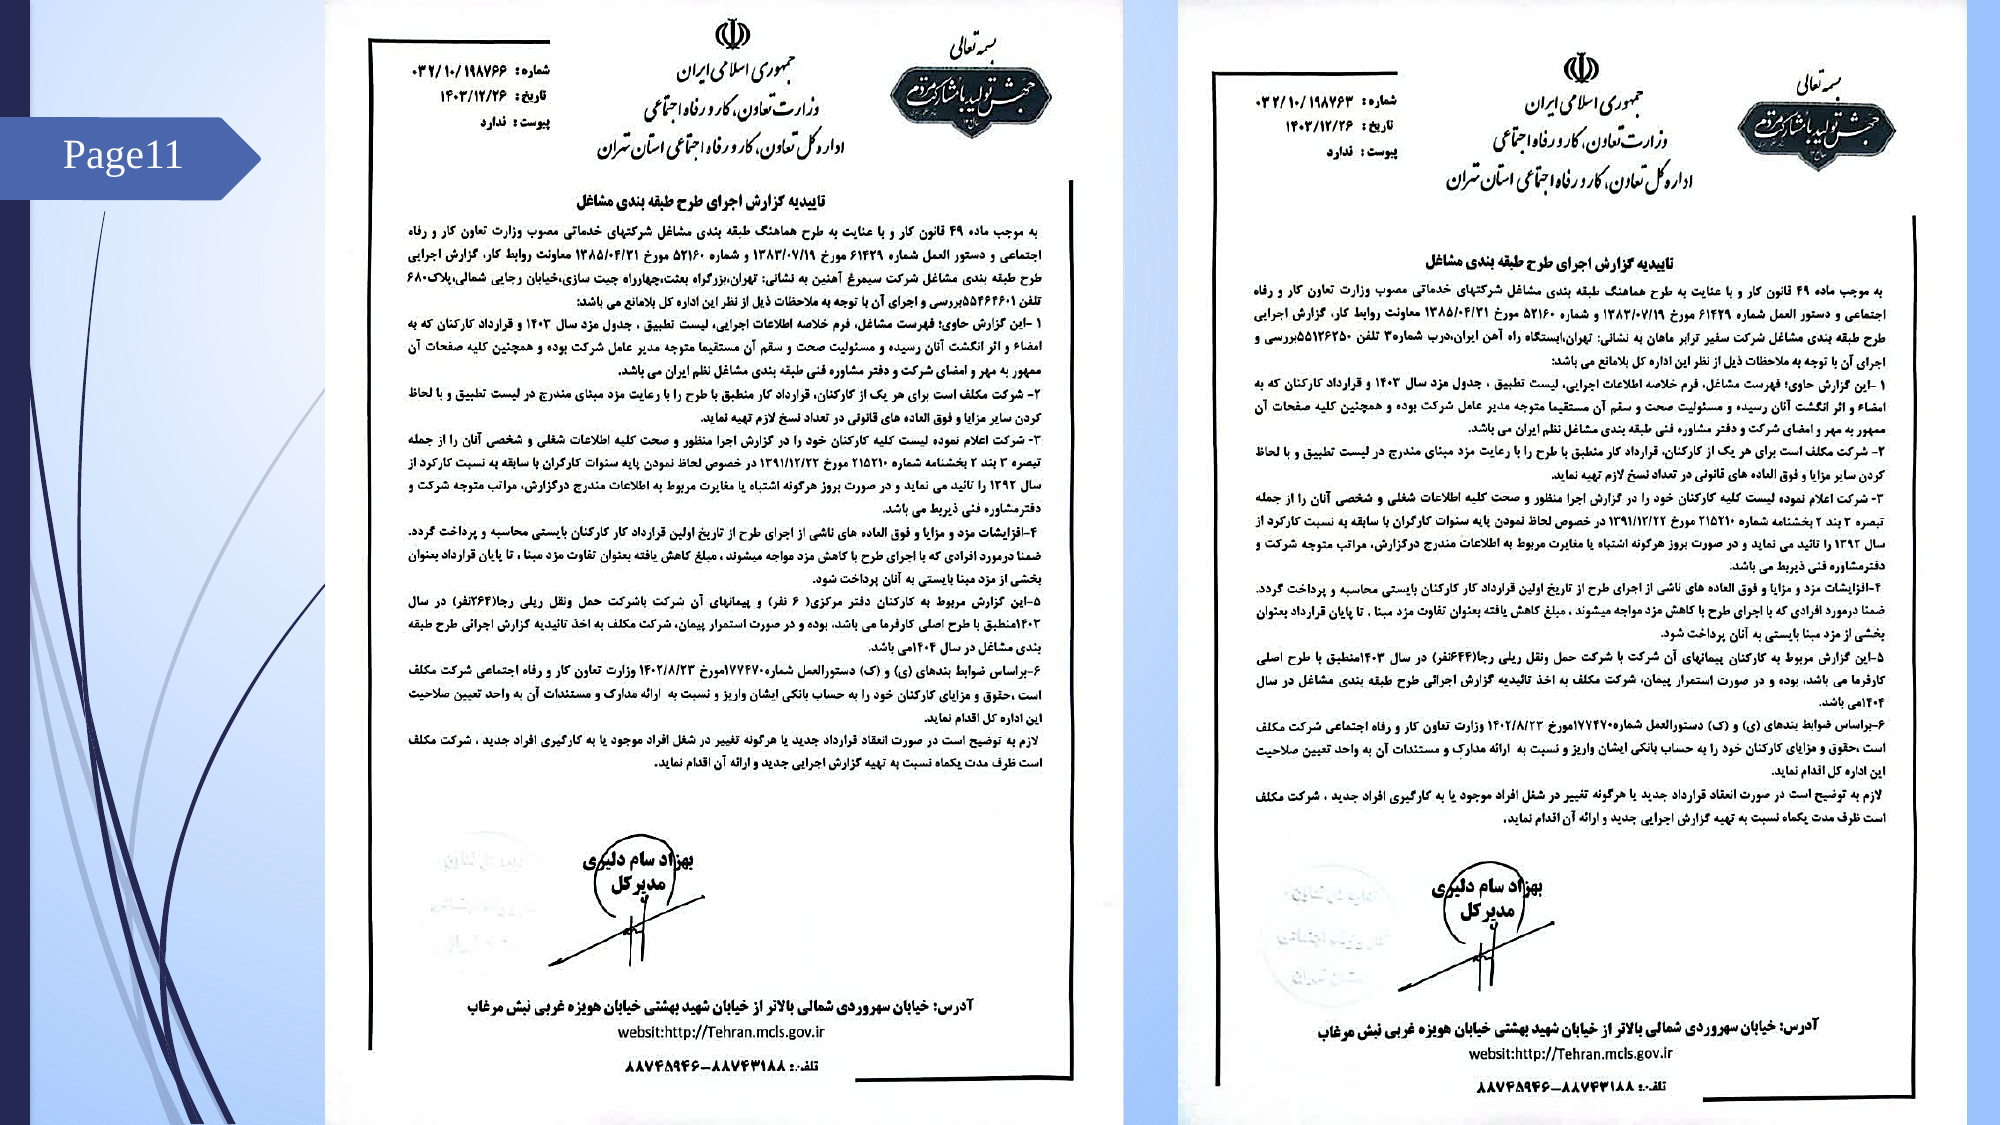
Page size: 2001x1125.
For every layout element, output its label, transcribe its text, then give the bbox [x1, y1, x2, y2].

text_box Page11 [48, 119, 215, 185]
picture [324, 0, 1125, 1125]
picture [1178, 0, 1967, 1125]
